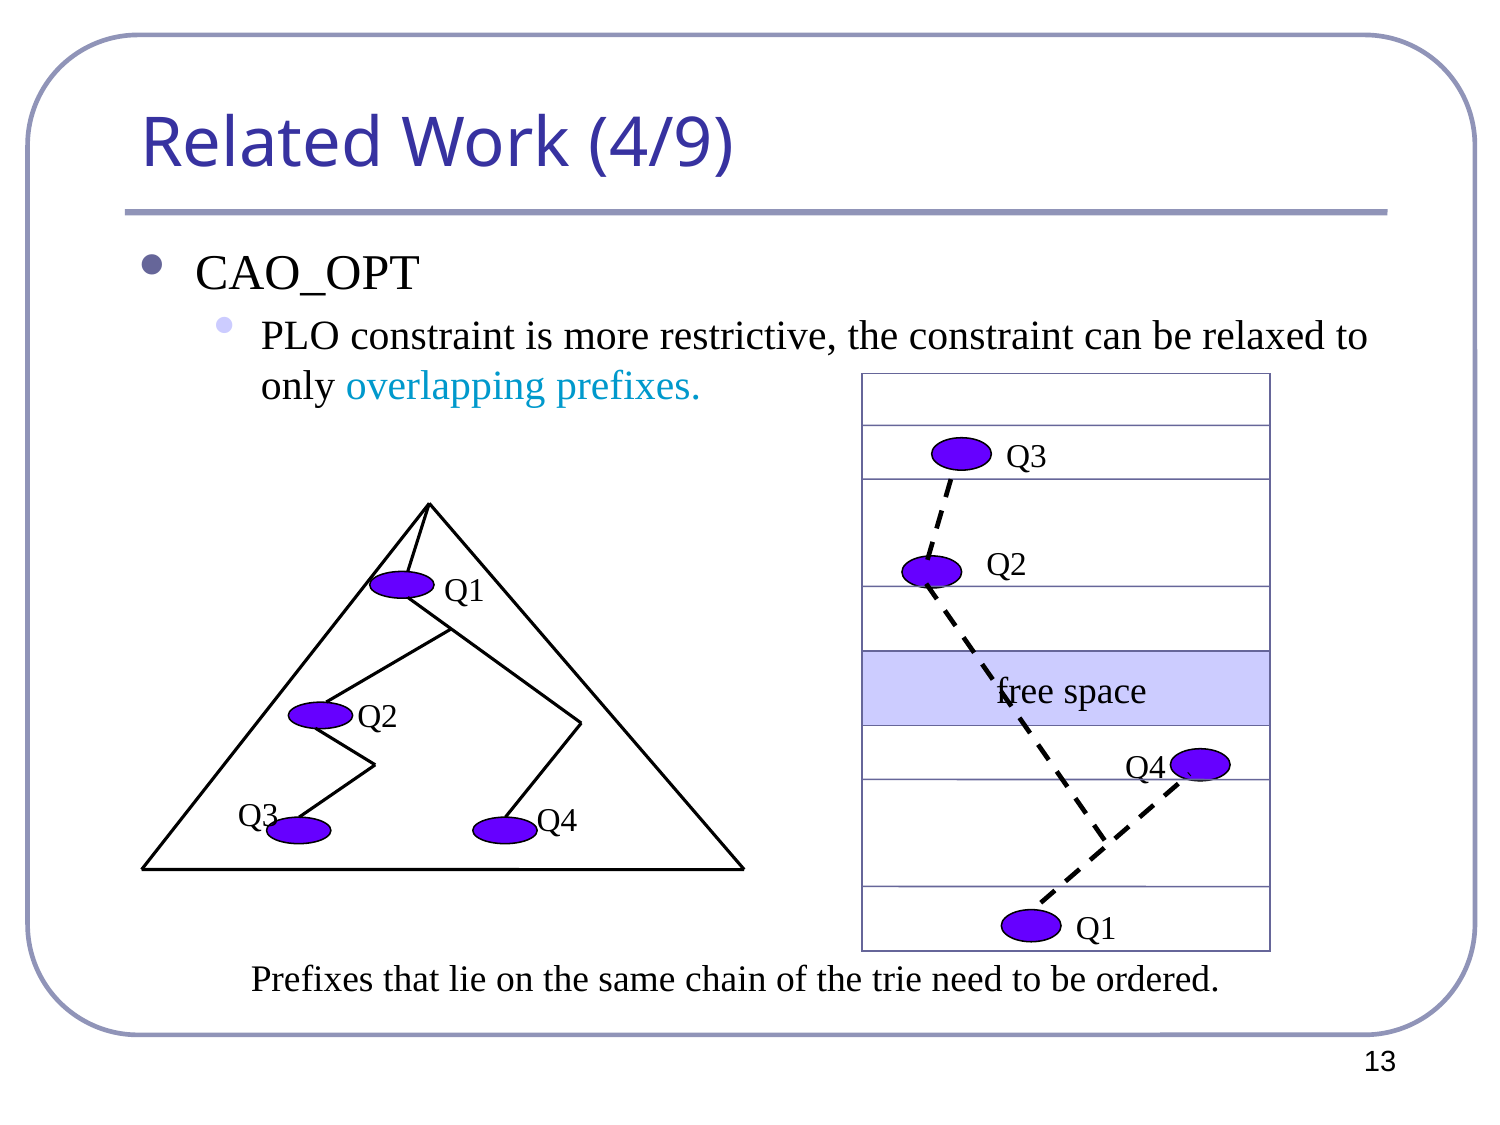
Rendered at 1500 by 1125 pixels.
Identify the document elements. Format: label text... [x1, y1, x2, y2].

slide_number 13 [1298, 1034, 1462, 1111]
list CAO_OPT PLO constraint is more restrictive, the constraint can be relaxed to only overlapping prefixes. [123, 231, 1387, 975]
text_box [861, 373, 1271, 955]
text_box Prefixes that lie on the same chain of the trie need to be ordered. [236, 946, 1317, 1007]
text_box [141, 503, 745, 870]
title Related Work (4/9) [125, 90, 1388, 188]
